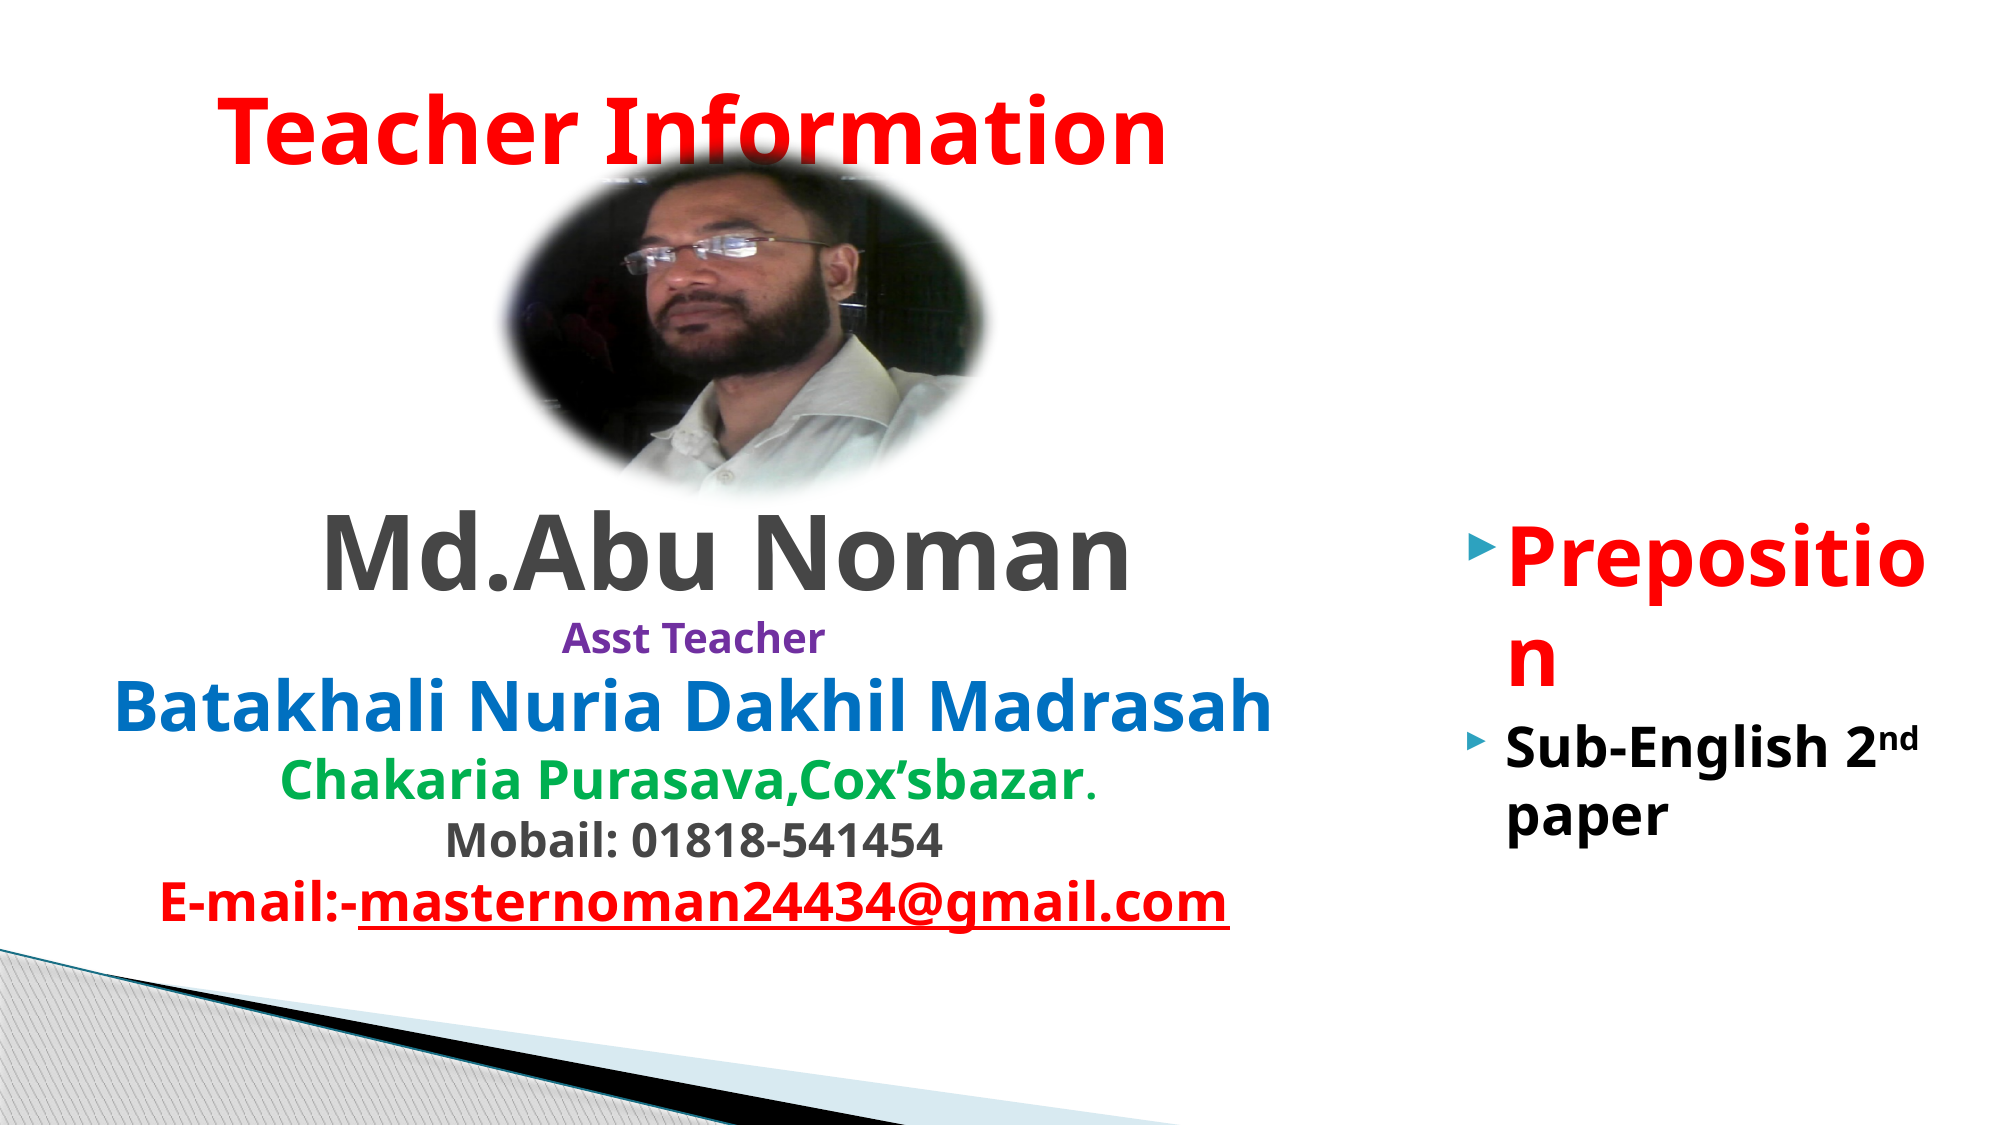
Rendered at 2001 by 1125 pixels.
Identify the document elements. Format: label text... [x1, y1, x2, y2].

list Preposition Sub-English 2nd paper [1431, 495, 1978, 915]
picture [488, 133, 1002, 510]
title Teacher Information Md.Abu Noman Asst Teacher Batakhali Nuria Dakhil Madrasah Chakaria Purasava,Cox’sbazar. Mobail: 01818-541454 E-mail:-masternoman24434@gmail.com [14, 63, 1374, 1042]
